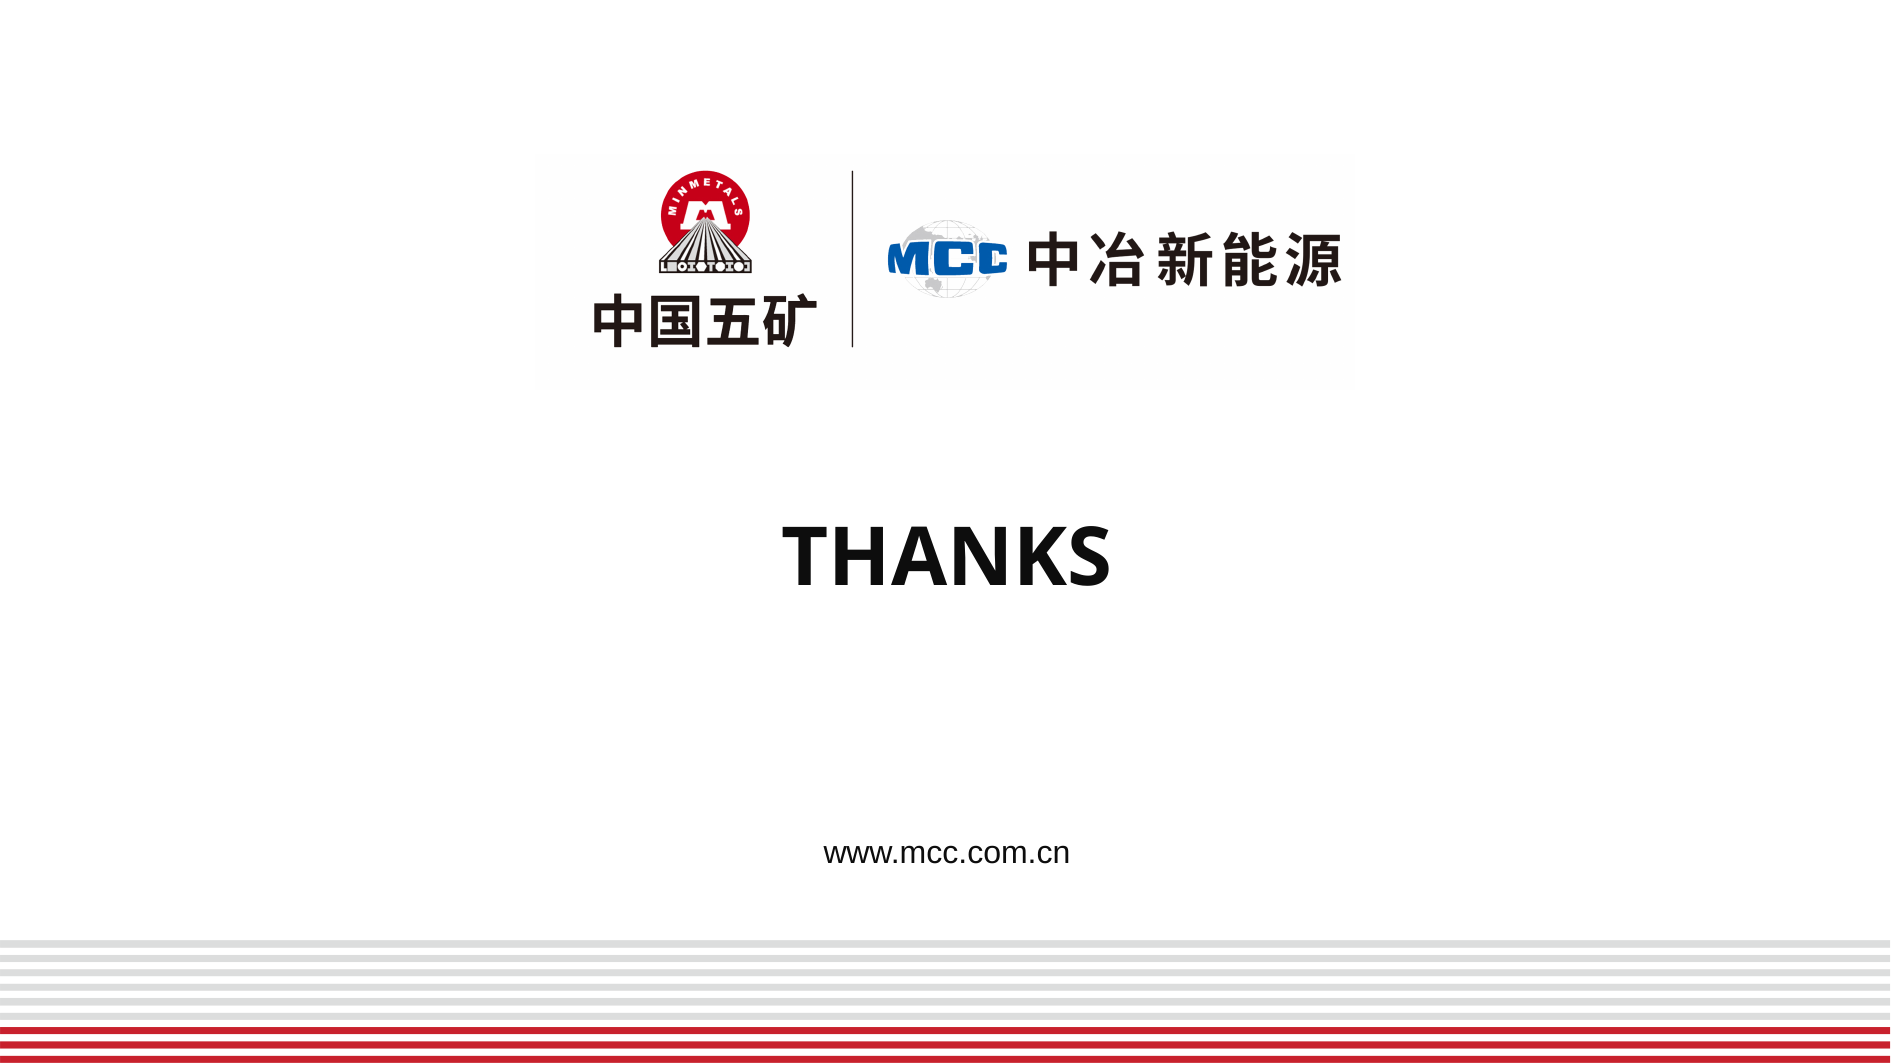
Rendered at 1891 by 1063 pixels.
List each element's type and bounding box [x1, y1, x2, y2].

picture [535, 154, 1355, 390]
picture [0, 940, 1891, 1063]
